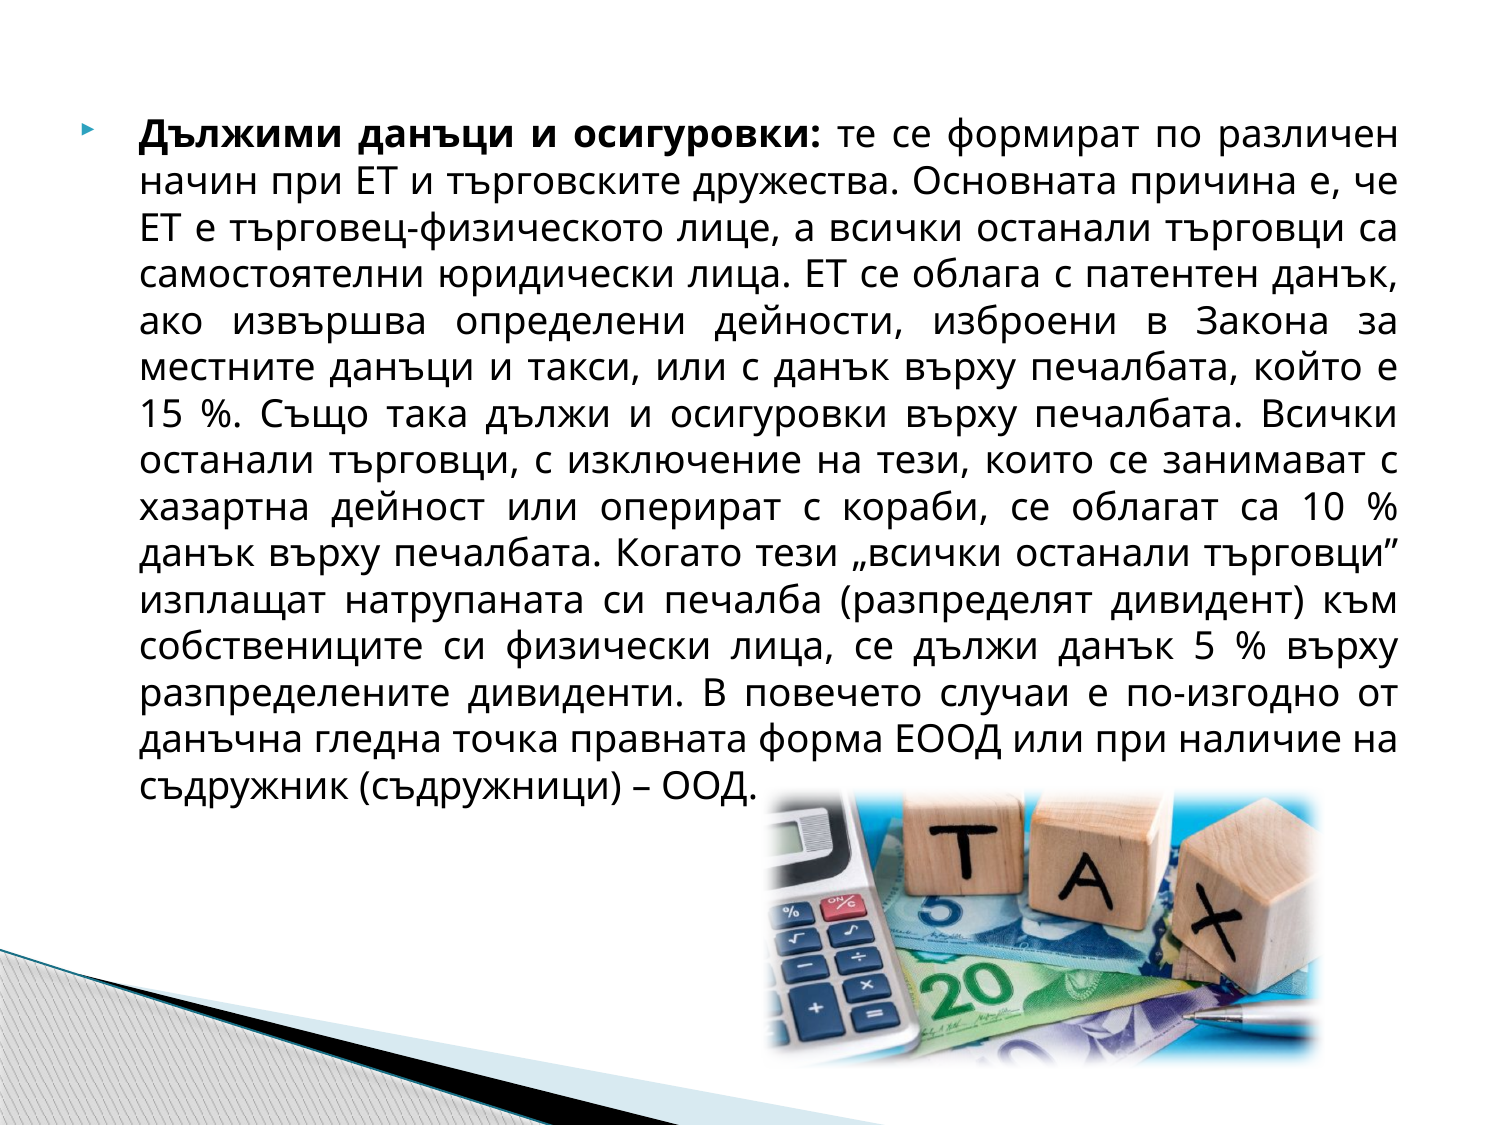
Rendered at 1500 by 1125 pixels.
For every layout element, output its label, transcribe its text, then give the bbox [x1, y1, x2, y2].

picture [761, 786, 1326, 1069]
list Дължими данъци и осигуровки: те се формират по различен начин при ЕТ и търговските дружества. Основната причина е, че ЕТ е търговец-физическото лице, а всички останали търговци са самостоятелни юридически лица. ЕТ се облага с патентен данък, ако извършва определени дейности, изброени в Закона за местните данъци и такси, или с данък върху печалбата, който е 15 %. Също така дължи и осигуровки върху печалбата. Всички останали търговци, с изключение на тези, които се занимават с хазартна дейност или оперират с кораби, се облагат са 10 % данък върху печалбата. Когато тези „всички останали търговци” изплащат натрупаната си печалба (разпределят дивидент) към собствениците си физически лица, се дължи данък 5 % върху разпределените дивиденти. В повечето случаи е по-изгодно от данъчна гледна точка правната форма ЕООД или при наличие на съдружник (съдружници) – ООД. [64, 101, 1415, 845]
